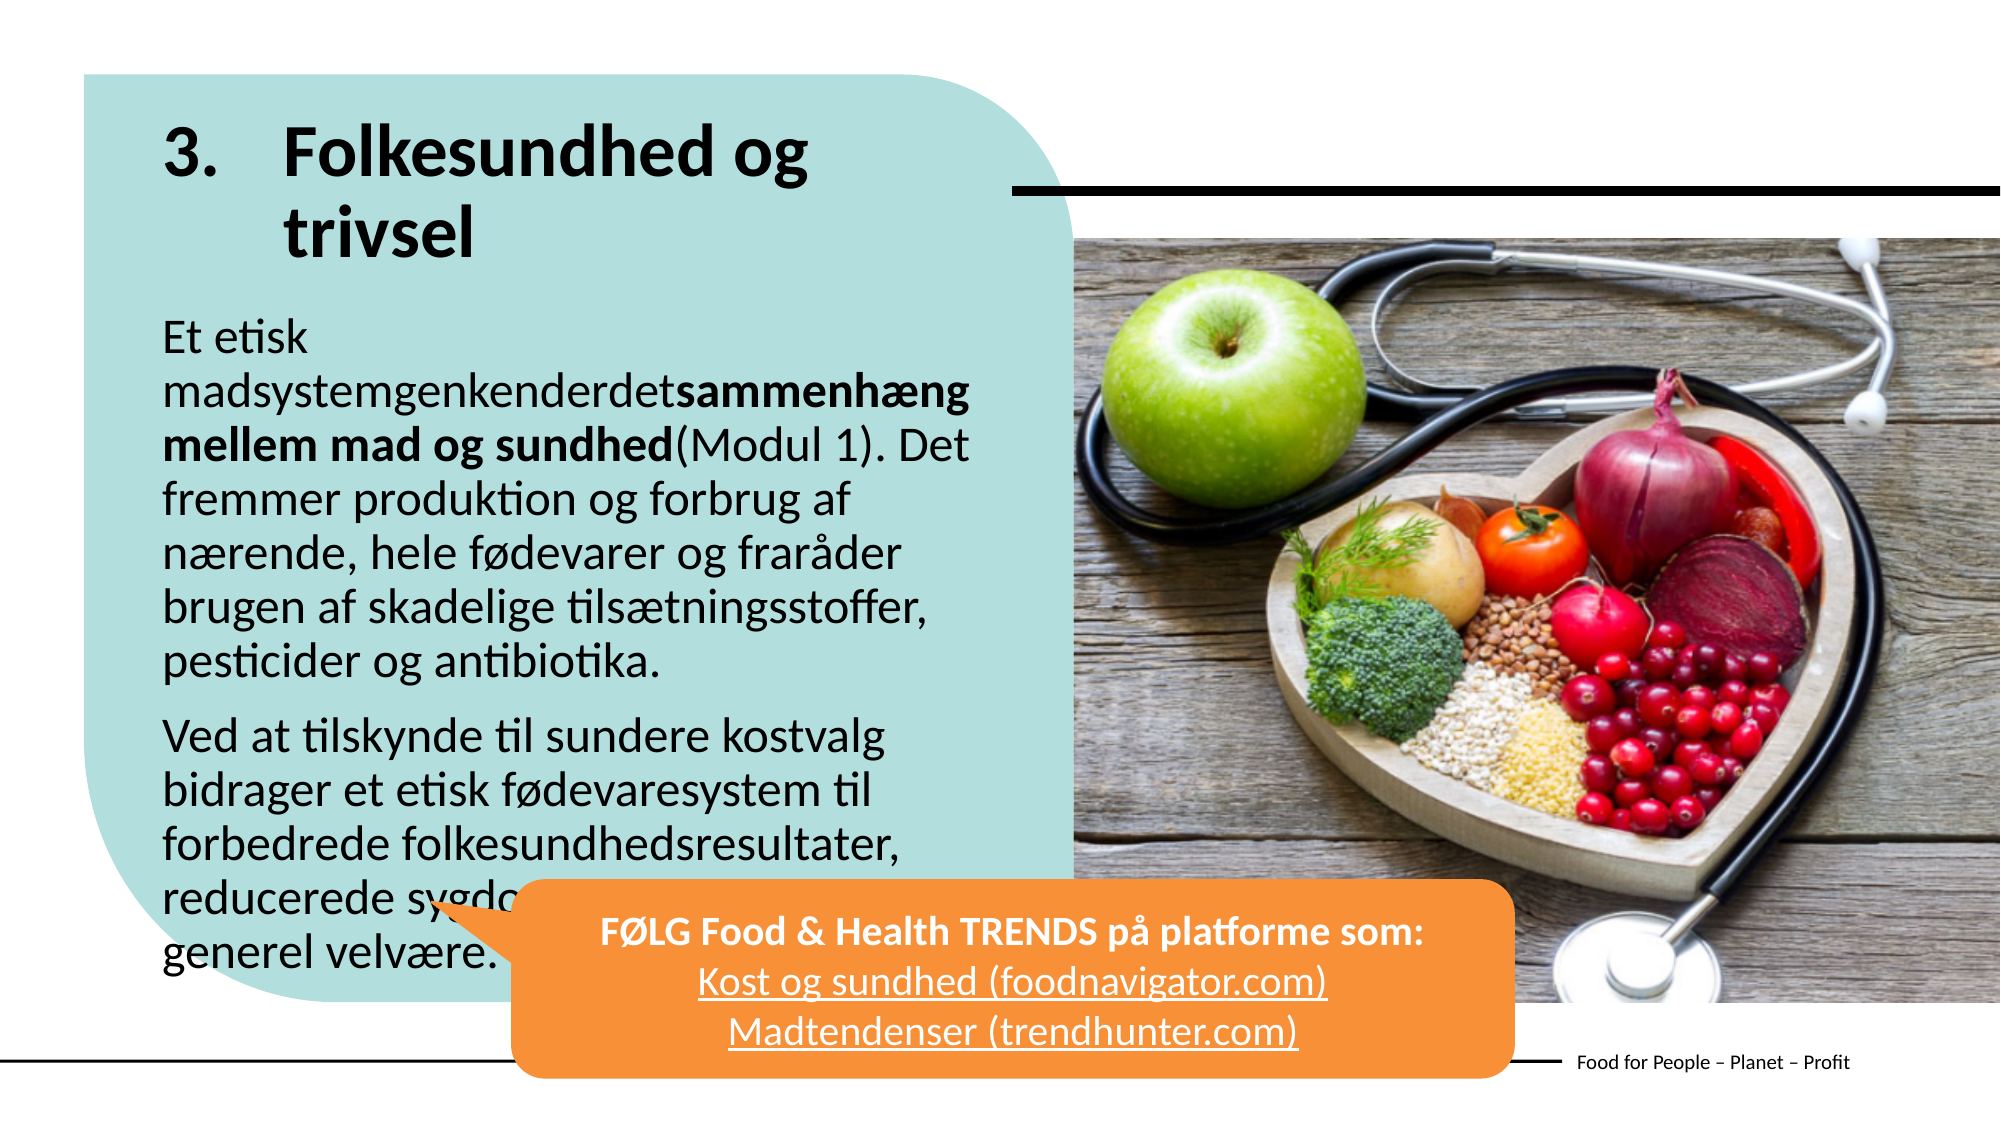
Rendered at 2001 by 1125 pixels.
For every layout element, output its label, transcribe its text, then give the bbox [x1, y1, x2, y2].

list Folkesundhed og trivsel [147, 104, 967, 268]
list Et etisk madsystemgenkenderdetsammenhæng mellem mad og sundhed(Modul 1). Det fremmer produktion og forbrug af nærende, hele fødevarer og fraråder brugen af ​​skadelige tilsætningsstoffer, pesticider og antibiotika. Ved at tilskynde til sundere kostvalg bidrager et etisk fødevaresystem til forbedrede folkesundhedsresultater, reducerede sygdomsbyrder og øget generel velvære. [147, 303, 1054, 867]
picture [1073, 238, 2000, 1003]
text_box FØLG Food & Health TRENDS på platforme som: Kost og sundhed (foodnavigator.com) Madtendenser (trendhunter.com) [430, 879, 1515, 1079]
